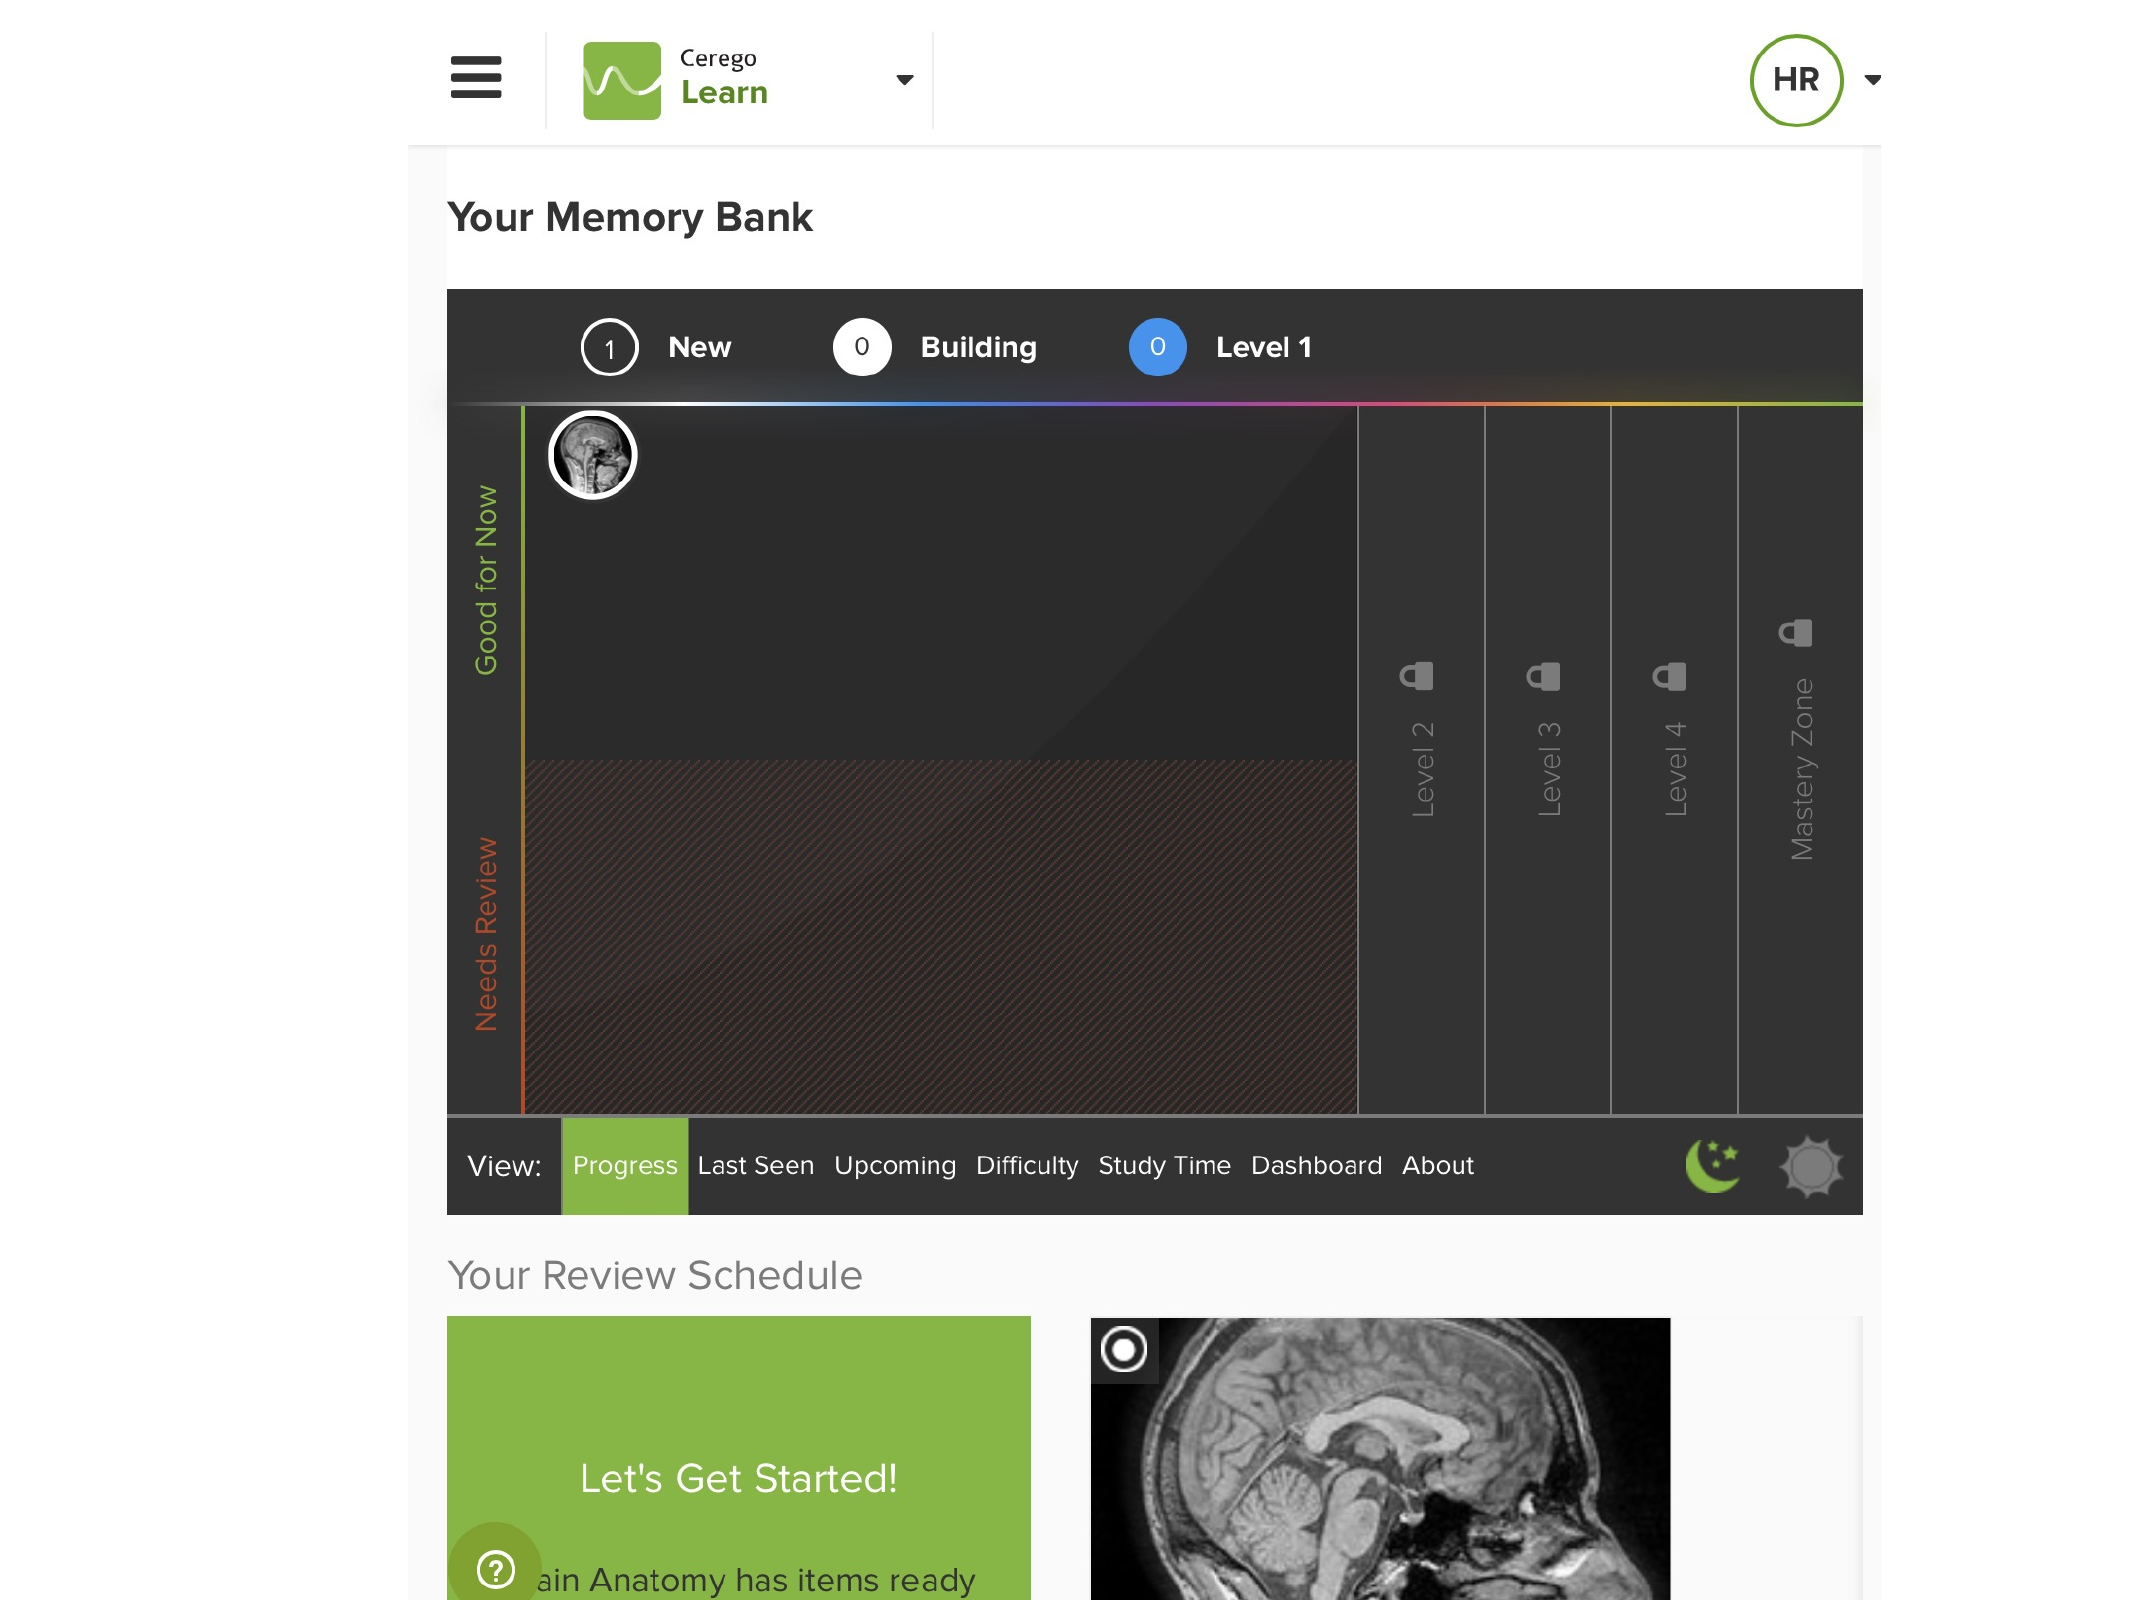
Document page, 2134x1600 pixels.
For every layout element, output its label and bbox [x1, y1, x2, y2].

picture [407, 19, 1881, 1600]
